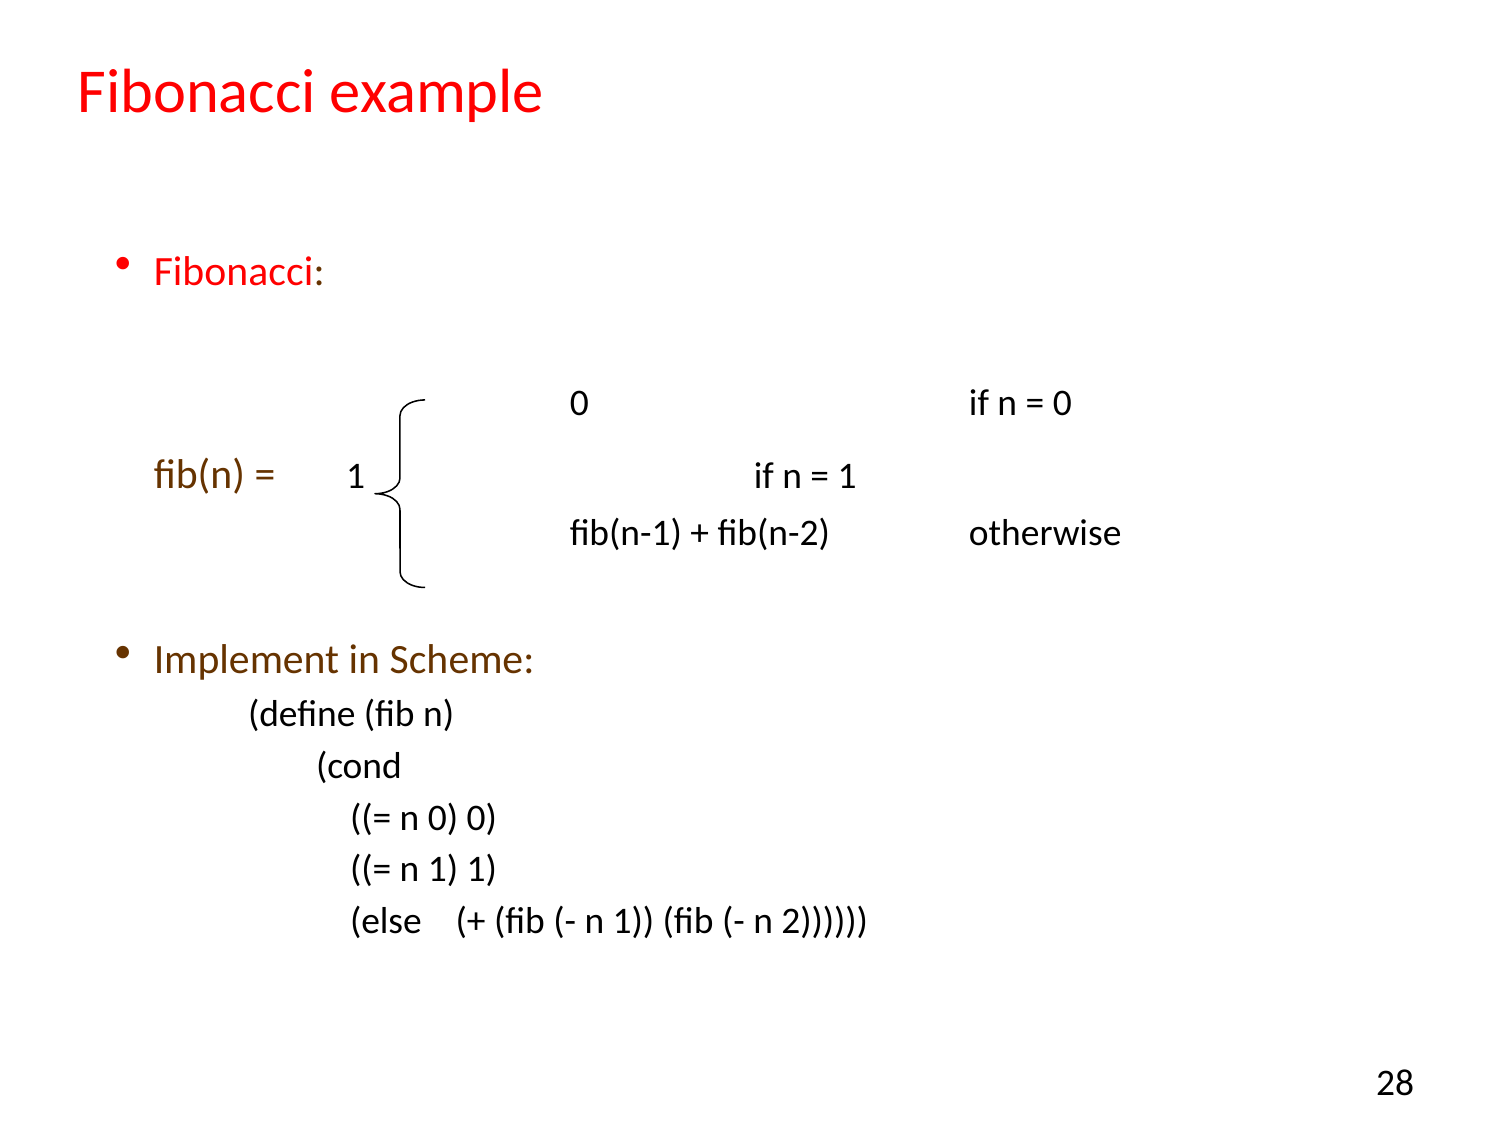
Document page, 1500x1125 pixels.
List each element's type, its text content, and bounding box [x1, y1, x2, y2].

title Fibonacci example [62, 49, 1426, 126]
slide_number 28 [1349, 1049, 1438, 1101]
text_box [375, 399, 426, 588]
list Fibonacci: 0 if n = 0 fib(n) = 1 if n = 1 fib(n-1) + fib(n-2) otherwise Implement in Scheme: (define (fib n) (cond ((= n 0) 0) ((= n 1) 1) (else (+ (fib (- n 1)) (fib (- n 2)))))) [99, 162, 1426, 1026]
